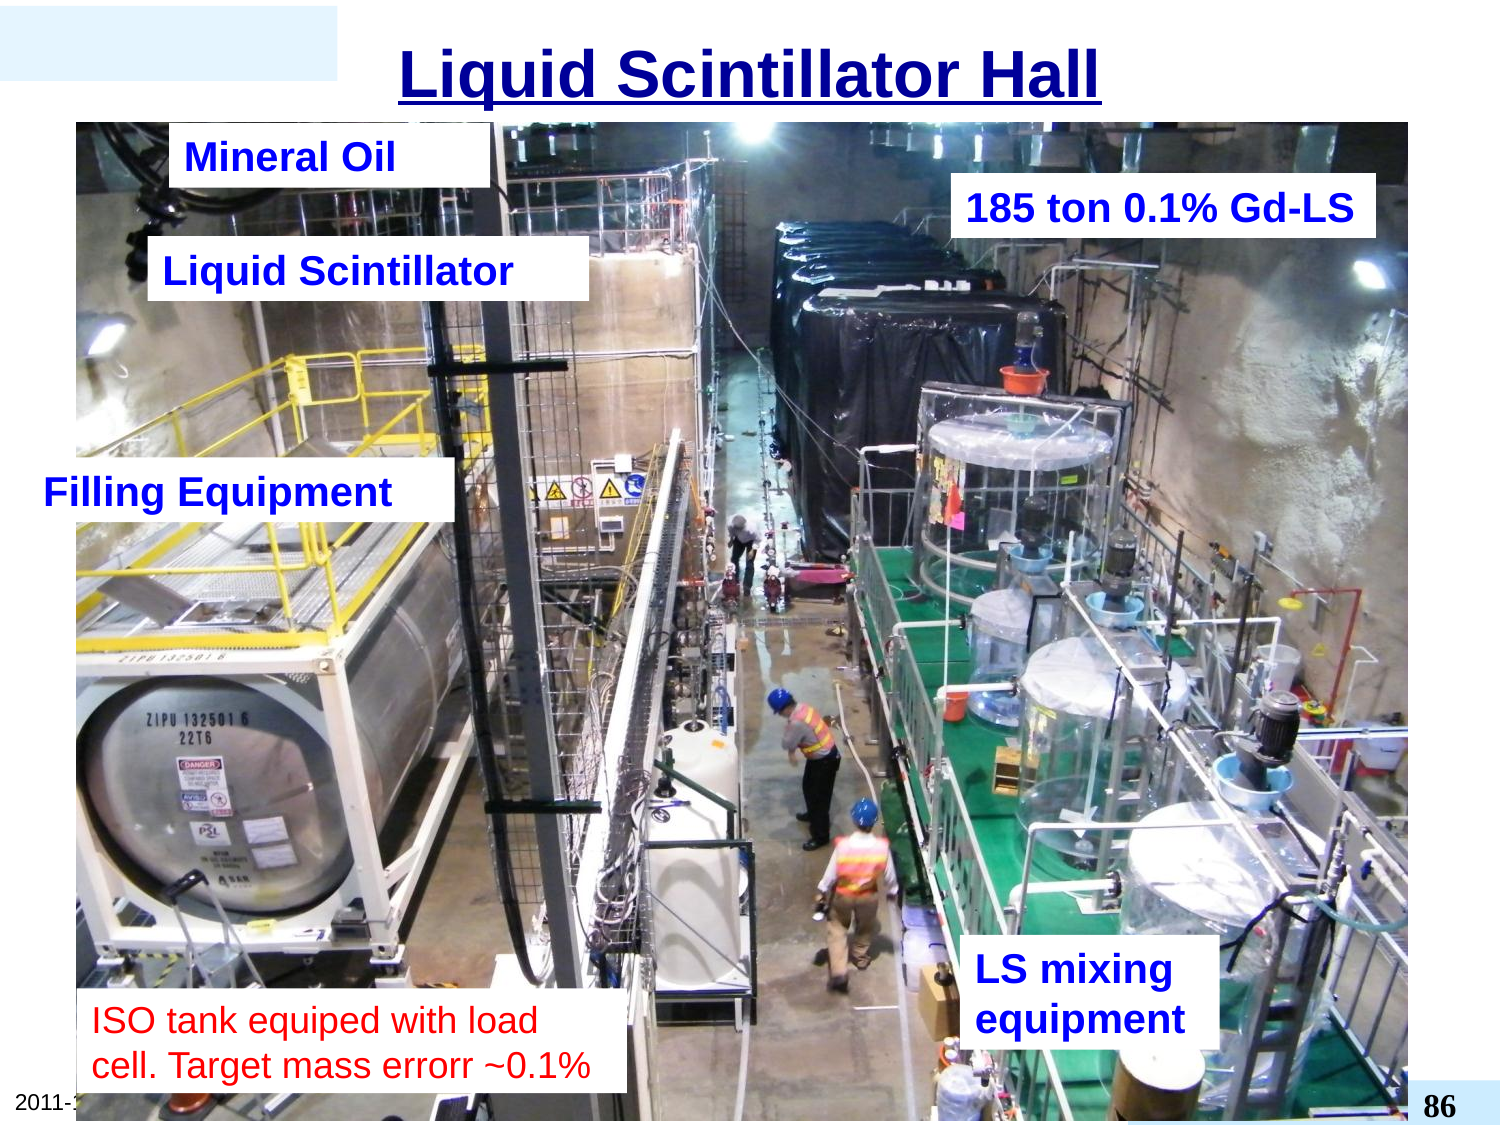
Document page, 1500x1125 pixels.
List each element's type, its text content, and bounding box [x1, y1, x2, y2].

picture [76, 122, 1408, 1122]
text_box Filling Equipment [28, 457, 71, 523]
title Liquid Scintillator Hall [75, 12, 1426, 129]
slide_number 86 [1410, 1089, 1498, 1125]
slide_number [0, 1080, 73, 1125]
